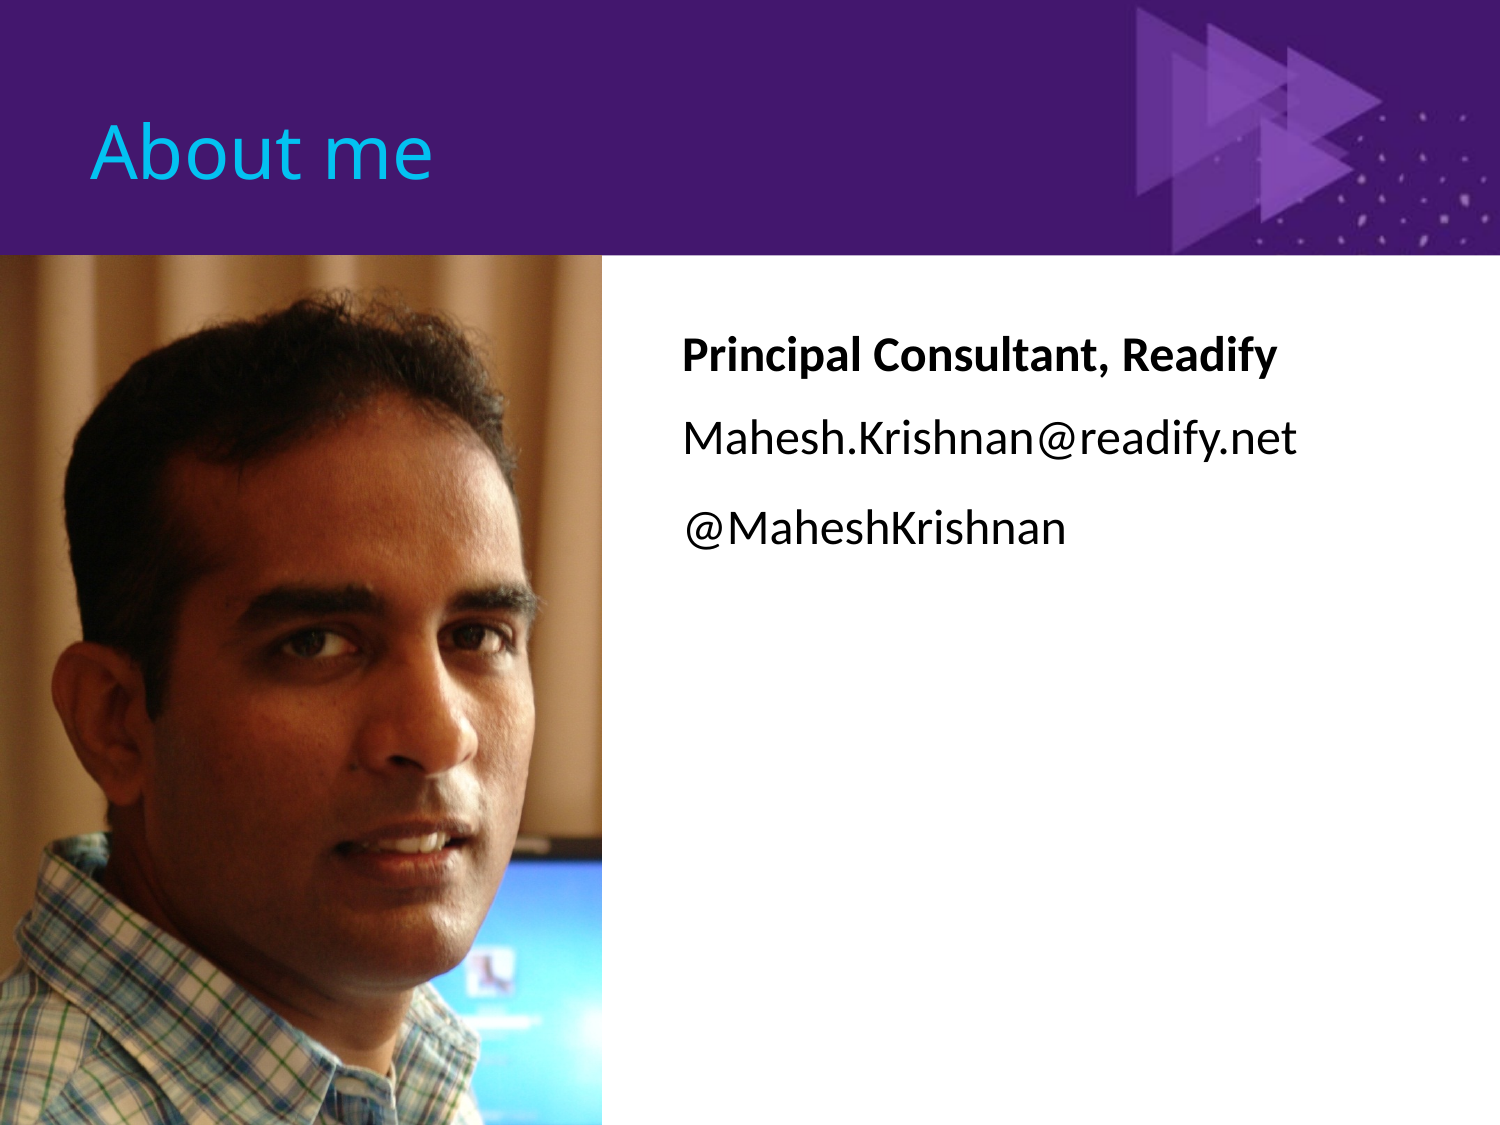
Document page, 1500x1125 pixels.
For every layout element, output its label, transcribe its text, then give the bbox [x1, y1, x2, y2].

text_box Mahesh.Krishnan@readify.net [667, 397, 1365, 472]
text_box Principal Consultant, Readify [667, 314, 1365, 390]
text_box @MaheshKrishnan [667, 486, 1365, 562]
title About me [75, 56, 1425, 244]
picture [0, 0, 1500, 1125]
